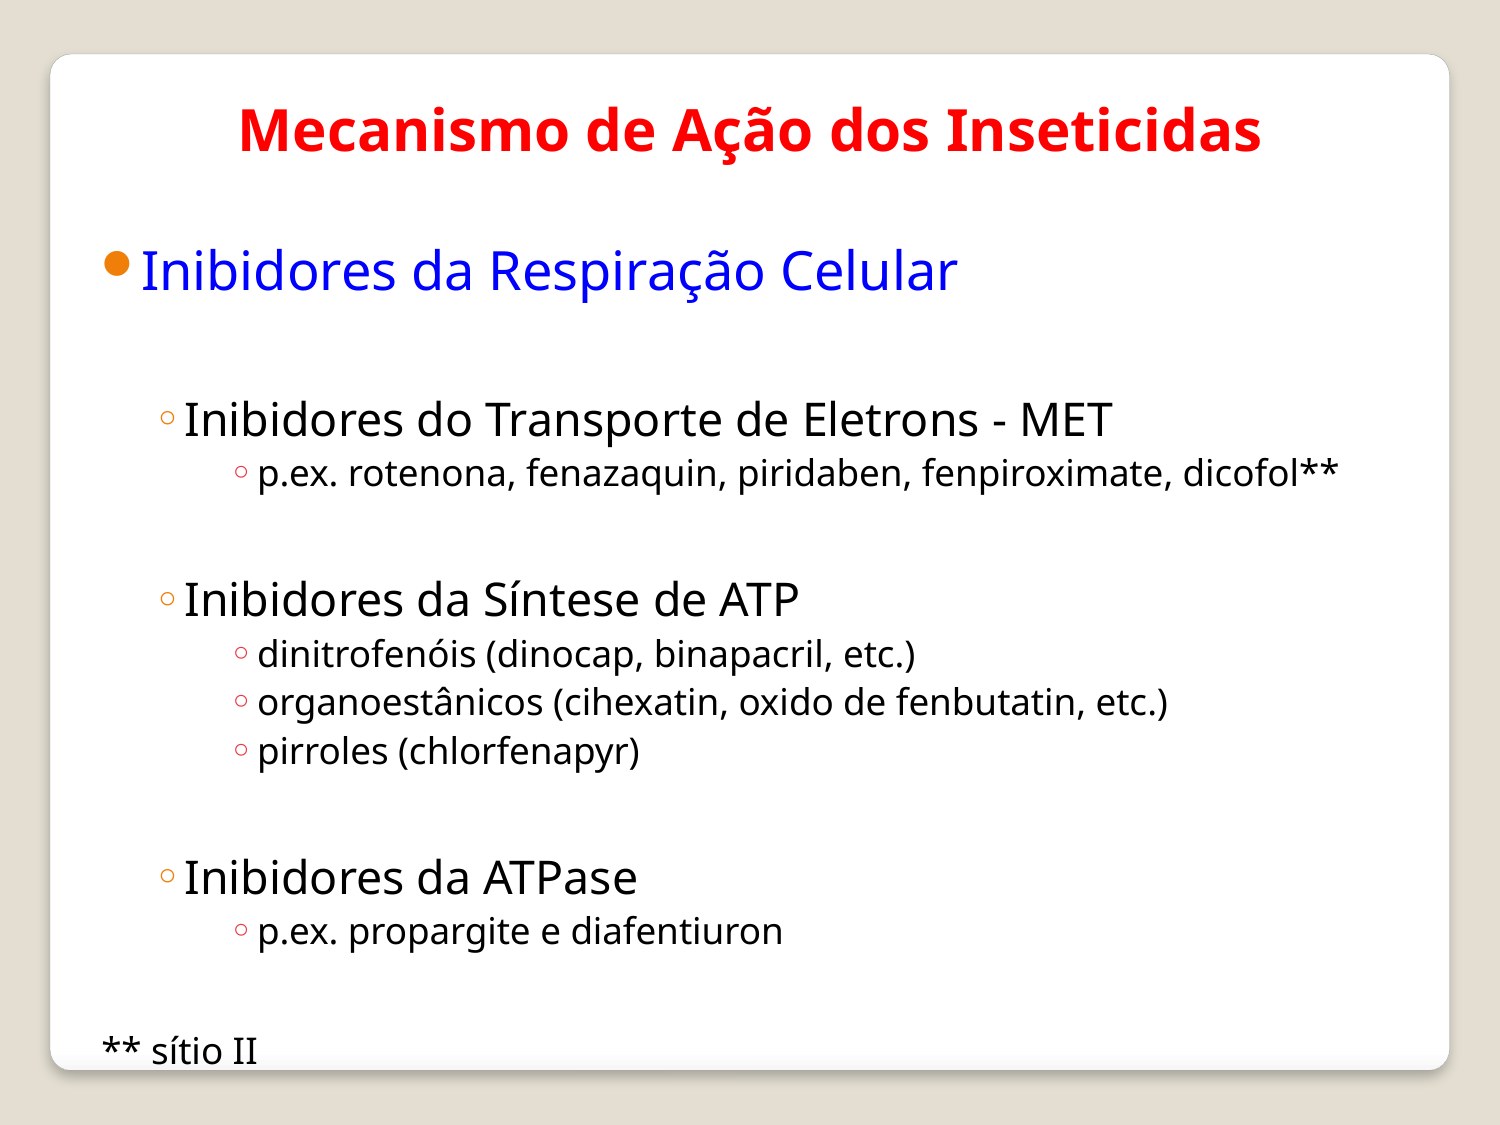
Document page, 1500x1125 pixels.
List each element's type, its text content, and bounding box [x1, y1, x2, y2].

title Mecanismo de Ação dos Inseticidas [0, 78, 1500, 171]
list Inibidores da Respiração Celular Inibidores do Transporte de Eletrons - MET p.ex. rotenona, fenazaquin, piridaben, fenpiroximate, dicofol** Inibidores da Síntese de ATP dinitrofenóis (dinocap, binapacril, etc.) organoestânicos (cihexatin, oxido de fenbutatin, etc.) pirroles (chlorfenapyr) Inibidores da ATPase p.ex. propargite e diafentiuron ** sítio II [70, 221, 1424, 1083]
